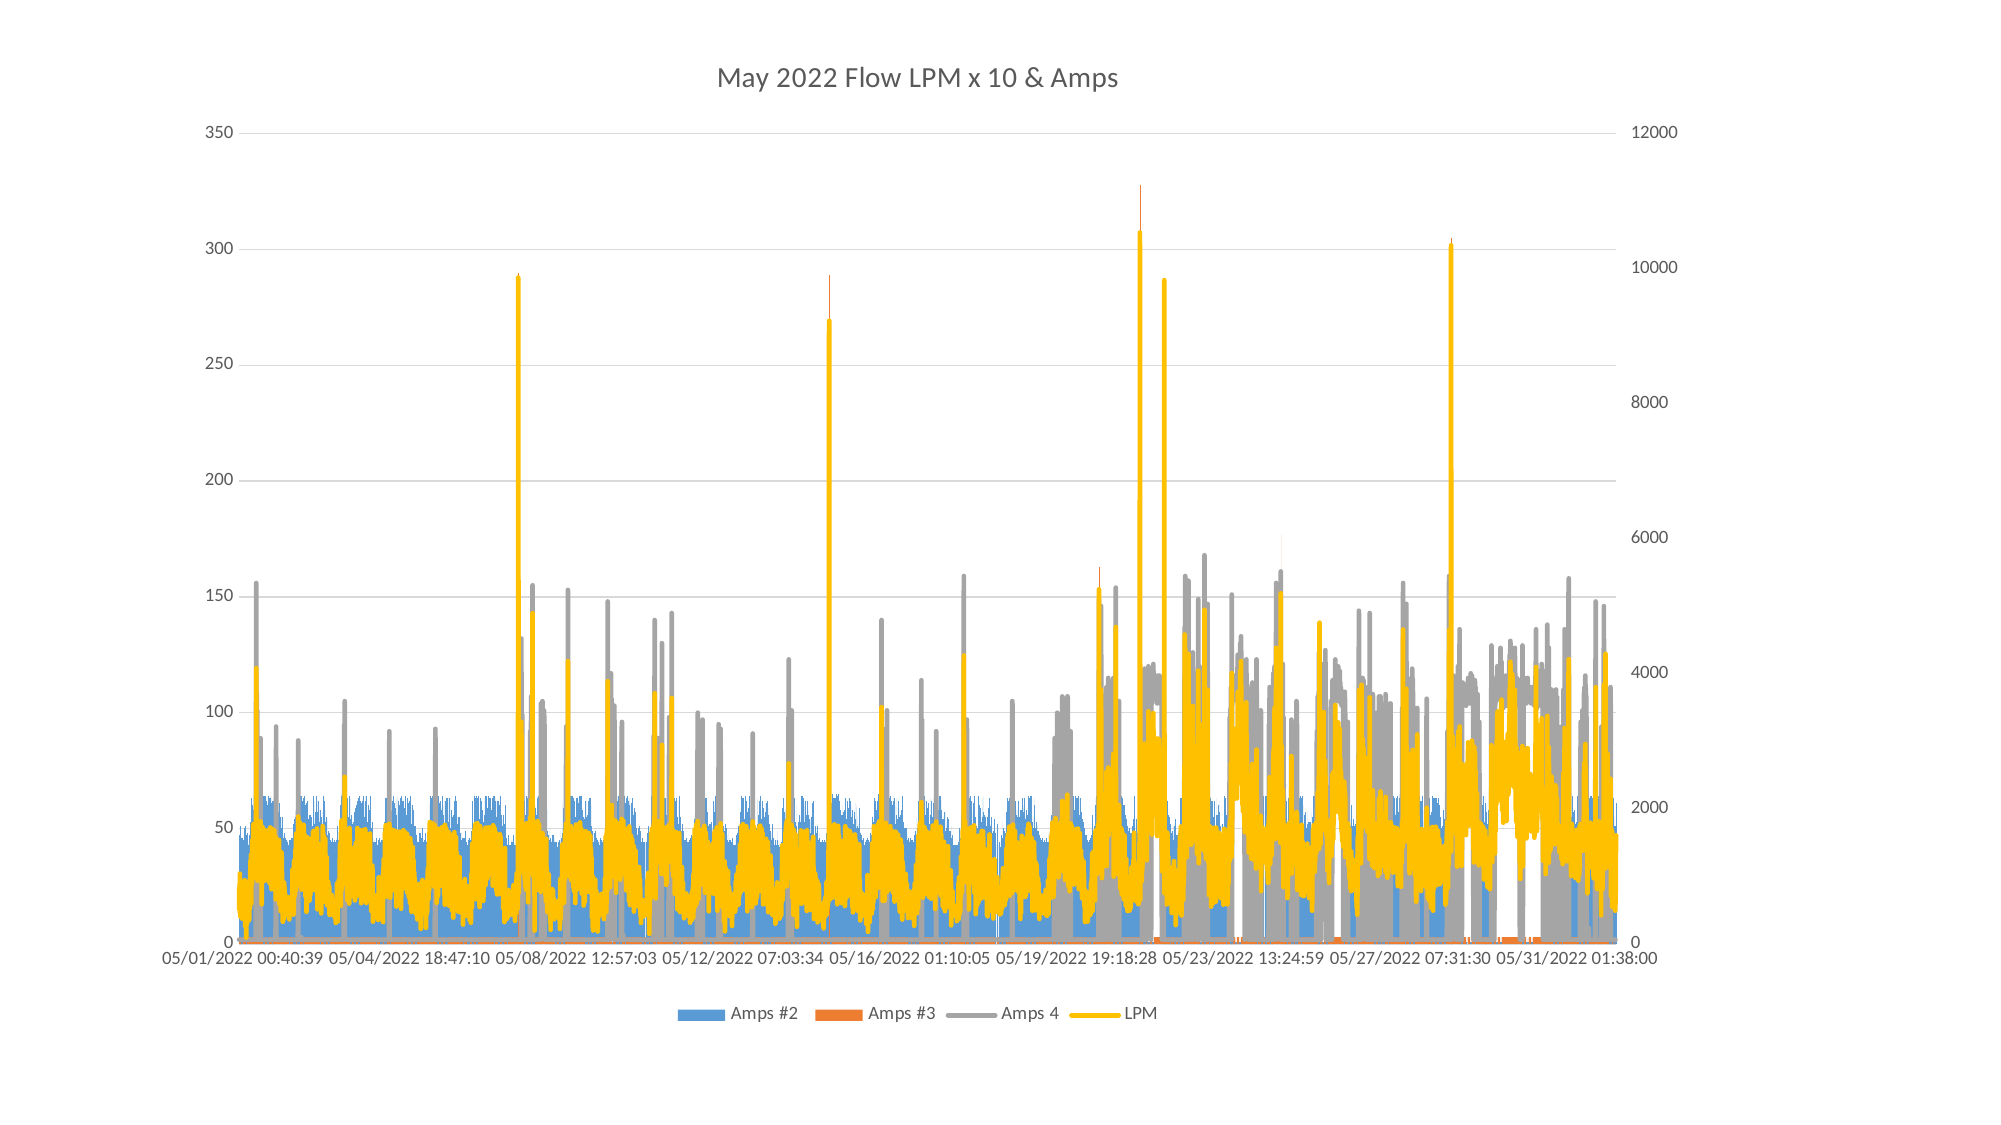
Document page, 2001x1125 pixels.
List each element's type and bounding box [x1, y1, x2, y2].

chart [125, 29, 1710, 1031]
